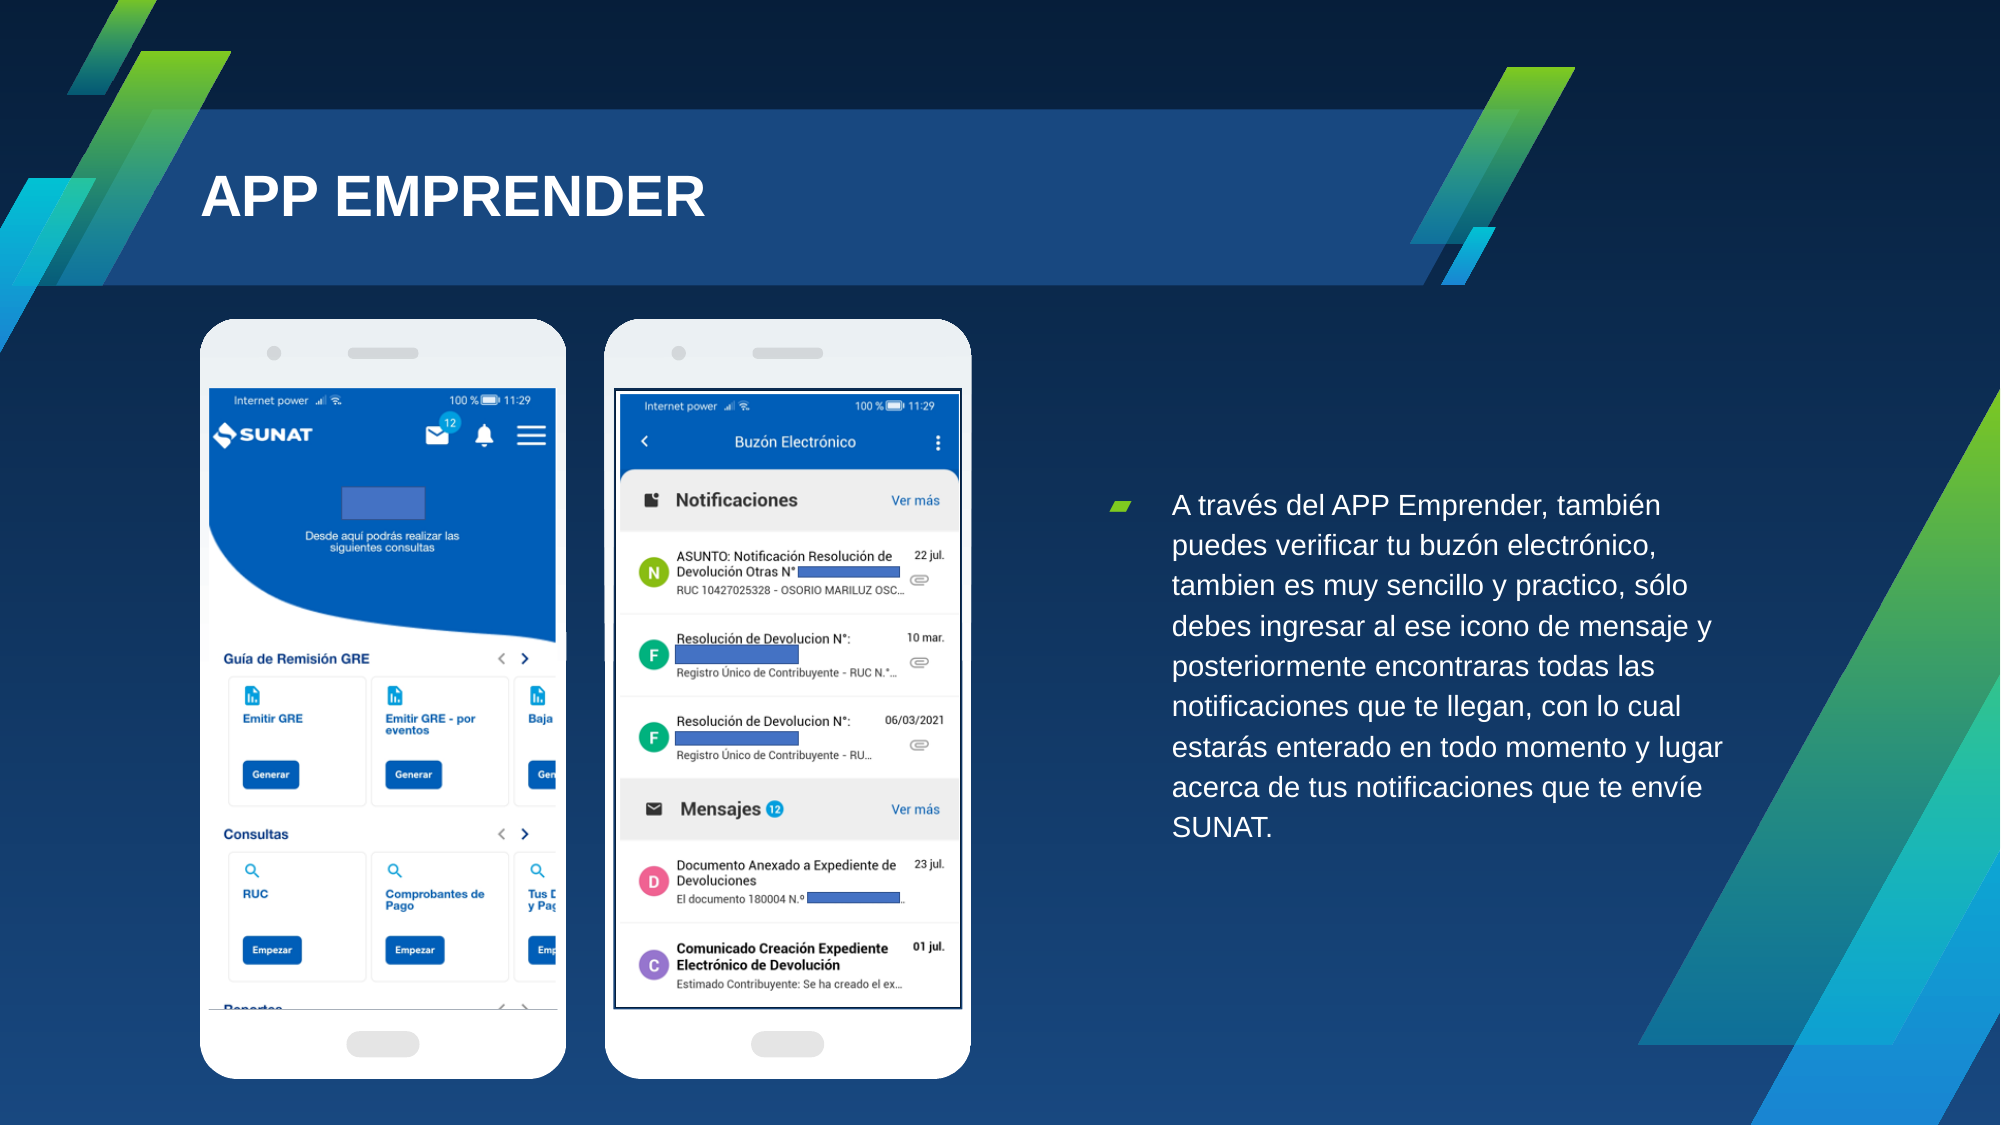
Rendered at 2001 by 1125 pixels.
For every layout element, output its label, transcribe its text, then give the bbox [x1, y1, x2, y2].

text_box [604, 318, 972, 1080]
text_box A través del APP Emprender, también puedes verificar tu buzón electrónico, tambien es muy sencillo y practico, sólo debes ingresar al ese icono de mensaje y posteriormente encontraras todas las notificaciones que te llegan, con lo cual estarás enterado en todo momento y lugar acerca de tus notificaciones que te envíe SUNAT. [1096, 480, 1746, 915]
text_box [199, 318, 567, 1080]
title APP EMPRENDER [200, 108, 1519, 287]
